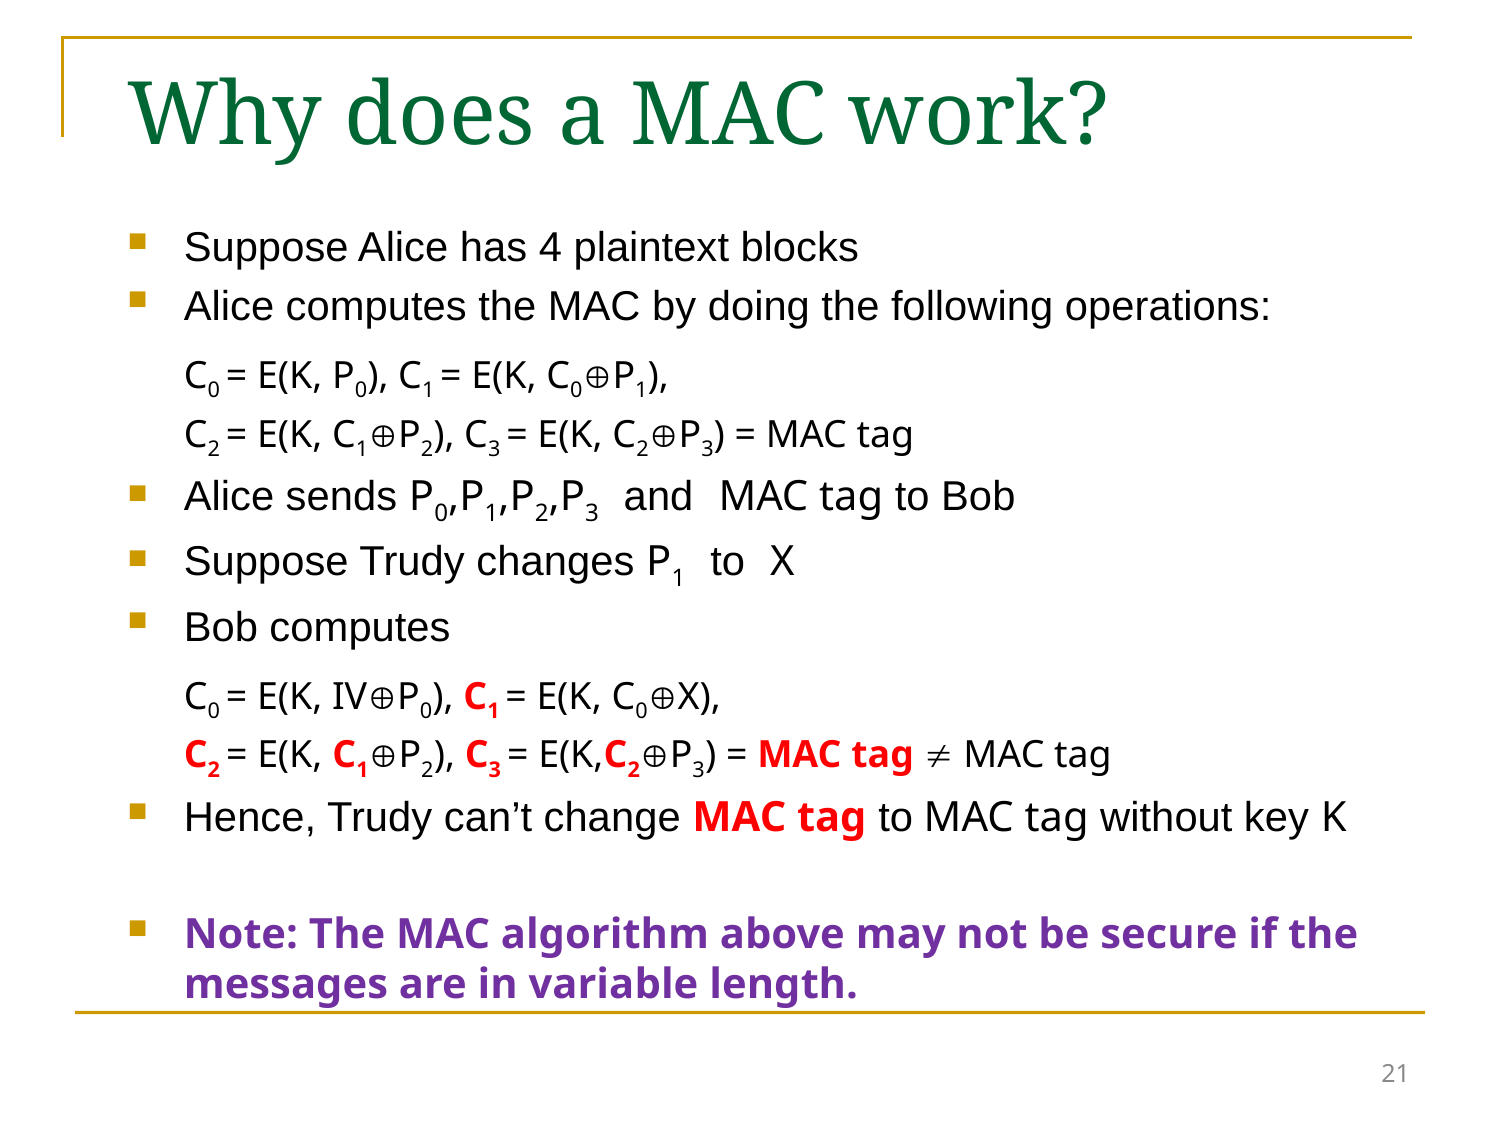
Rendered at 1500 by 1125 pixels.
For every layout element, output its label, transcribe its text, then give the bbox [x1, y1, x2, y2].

title Why does a MAC work? [112, 50, 1388, 212]
slide_number 21 [1074, 1024, 1425, 1100]
list Suppose Alice has 4 plaintext blocks Alice computes the MAC by doing the following operations: C0 = E(K, P0), C1 = E(K, C0P1), C2 = E(K, C1P2), C3 = E(K, C2P3) = MAC tag Alice sends P0,P1,P2,P3 and MAC tag to Bob Suppose Trudy changes P1 to X Bob computes C0 = E(K, IVP0), C1 = E(K, C0X), C2 = E(K, C1P2), C3 = E(K,C2P3) = MAC tag  MAC tag Hence, Trudy can’t change MAC tag to MAC tag without key K Note: The MAC algorithm above may not be secure if the messages are in variable length. [112, 212, 1400, 1013]
